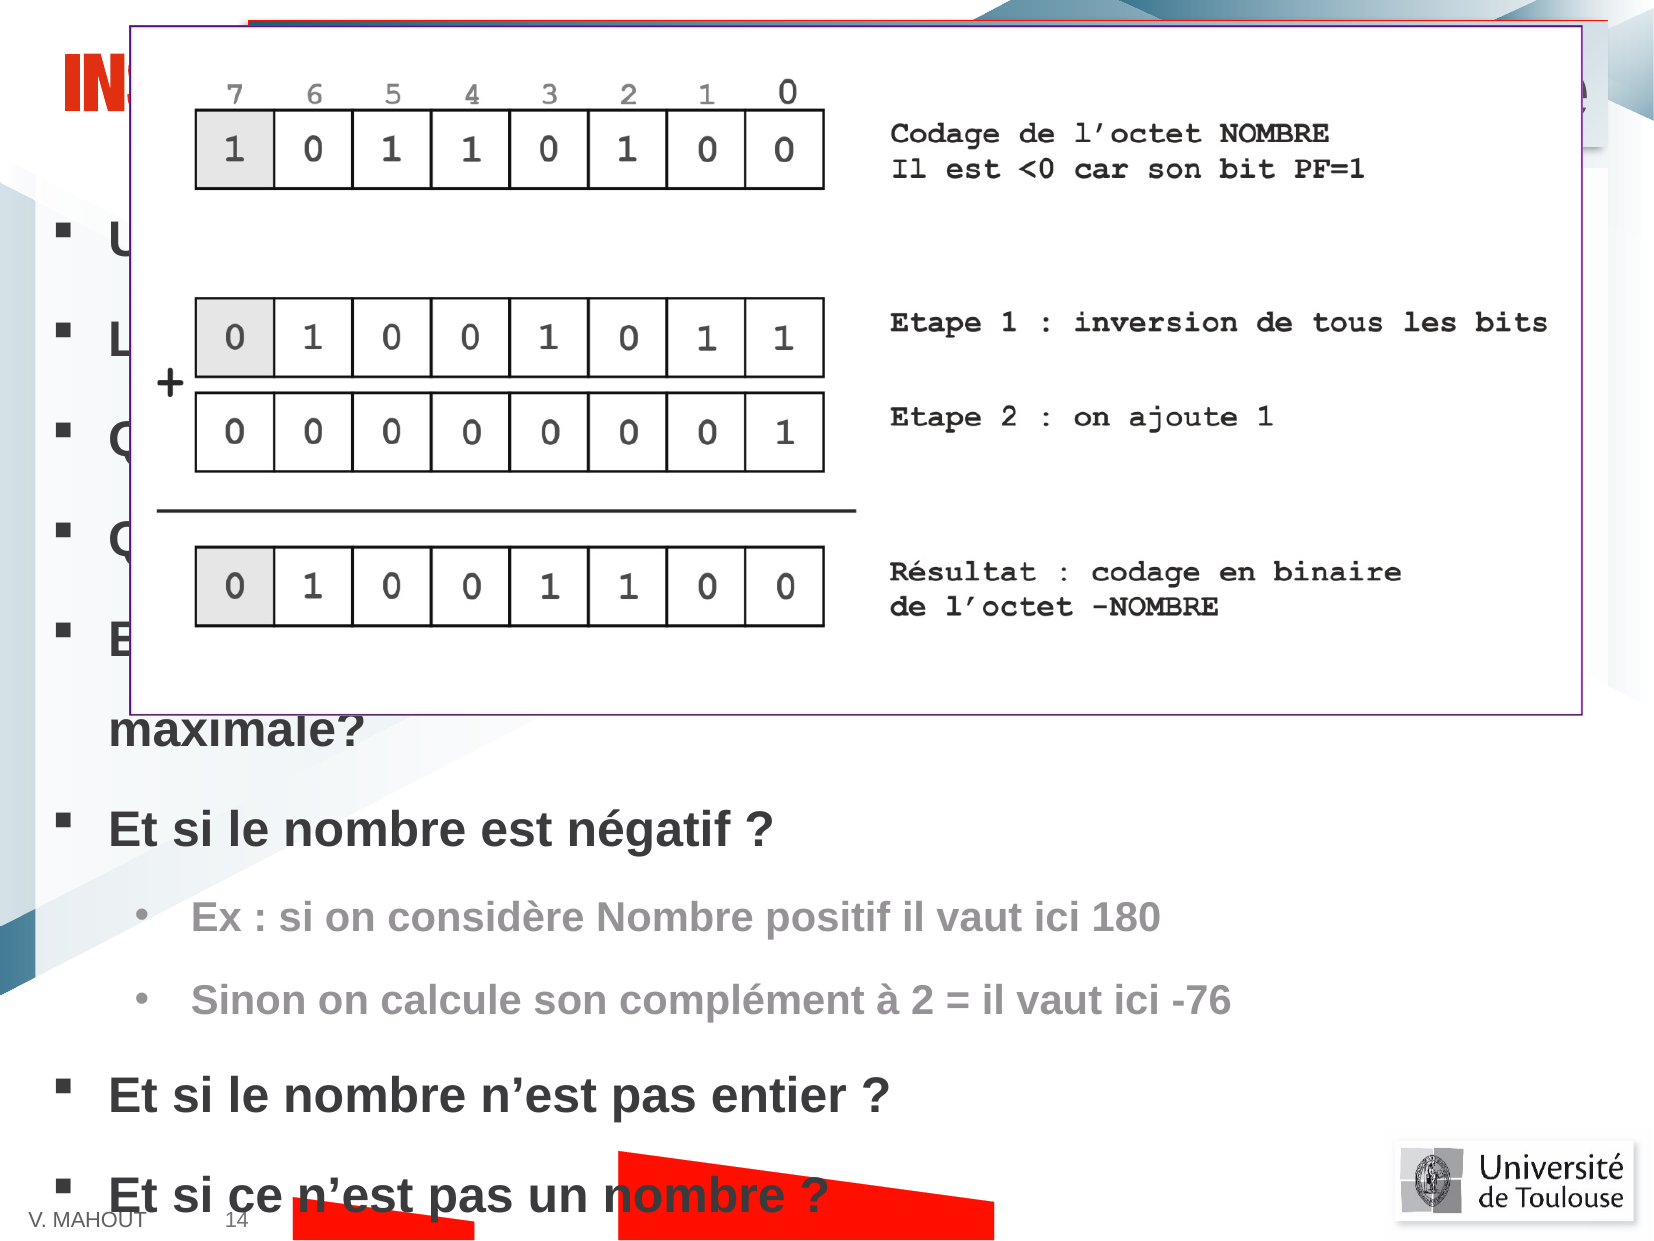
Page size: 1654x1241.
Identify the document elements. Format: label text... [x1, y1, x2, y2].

list Stockage d’un variable [248, 20, 1608, 147]
picture [1381, 1127, 1653, 1241]
picture [129, 25, 1584, 716]
list Une variable = une ou plusieurs « cases mémoire » La case de base contient un octet Qu’est ce qu’un octet ? Quelle valeur maximale peut il contenir ? Et si le nombre devient plus grand que cette valeur maximale? Et si le nombre est négatif ? Ex : si on considère Nombre positif il vaut ici 180 Sinon on calcule son complément à 2 = il vaut ici -76 Et si le nombre n’est pas entier ? Et si ce n’est pas un nombre ? [35, 168, 1608, 1122]
